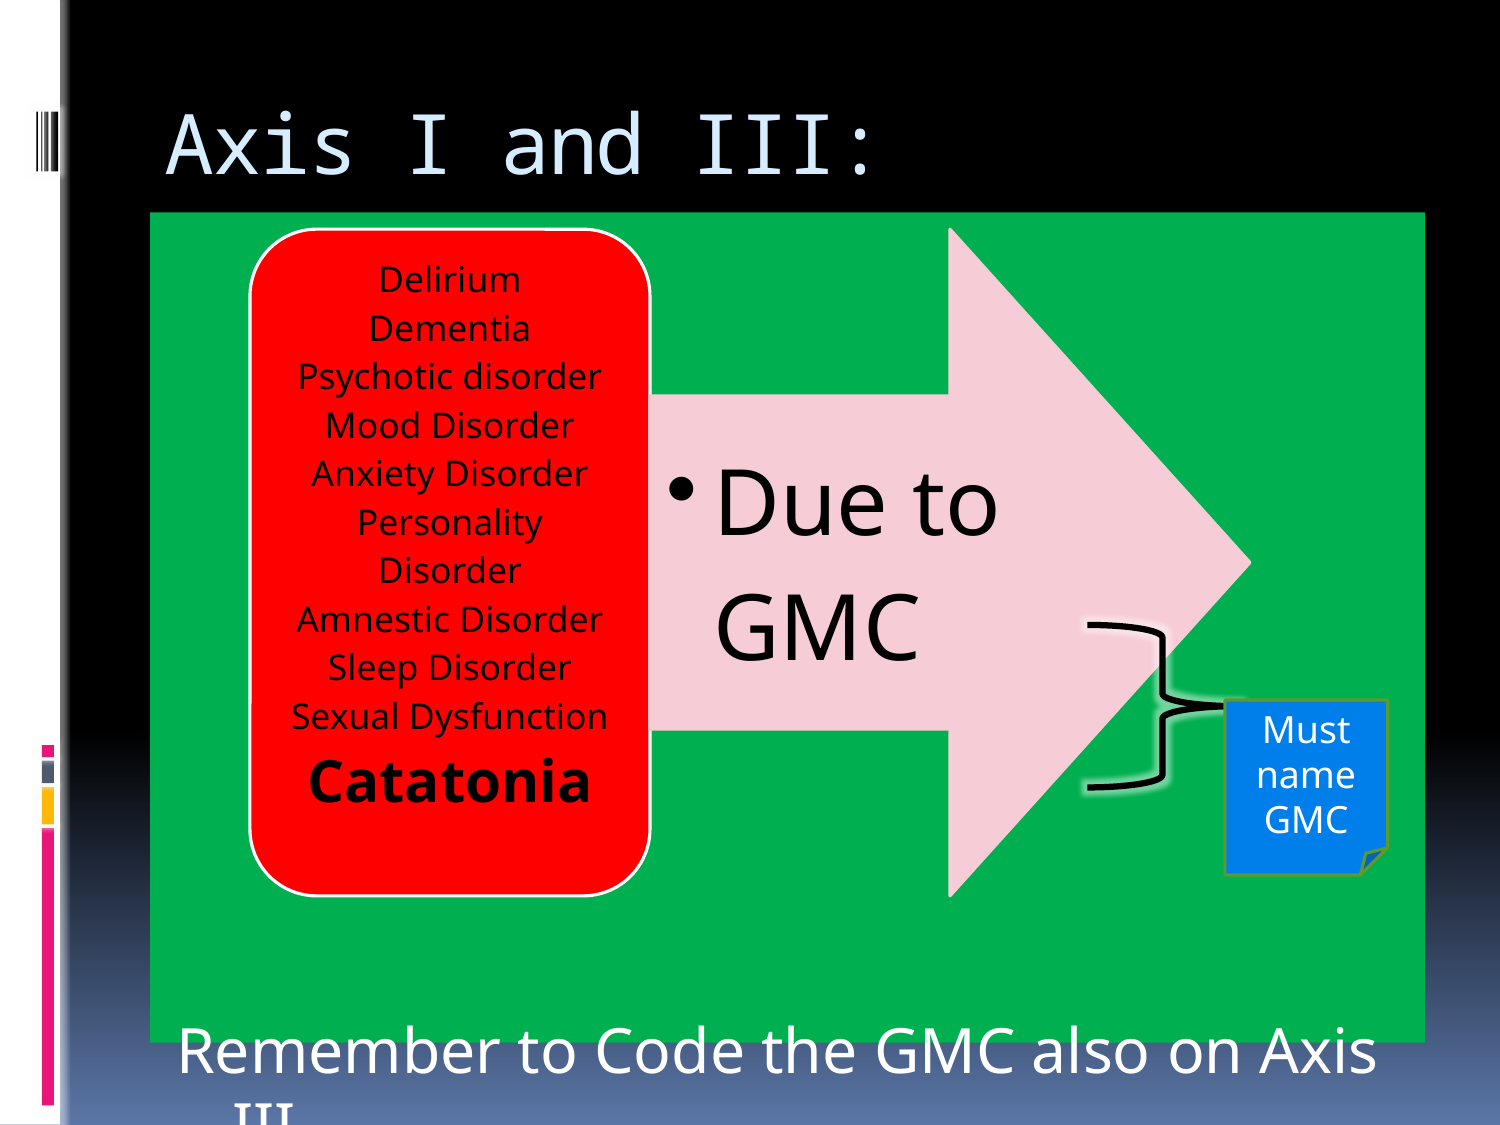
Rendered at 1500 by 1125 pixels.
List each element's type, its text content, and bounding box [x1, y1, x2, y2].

title Axis I and III: [150, 83, 1425, 212]
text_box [249, 228, 1251, 897]
list Remember to Code the GMC also on Axis III. [150, 212, 1425, 1043]
text_box Must name GMC [1259, 698, 1390, 877]
